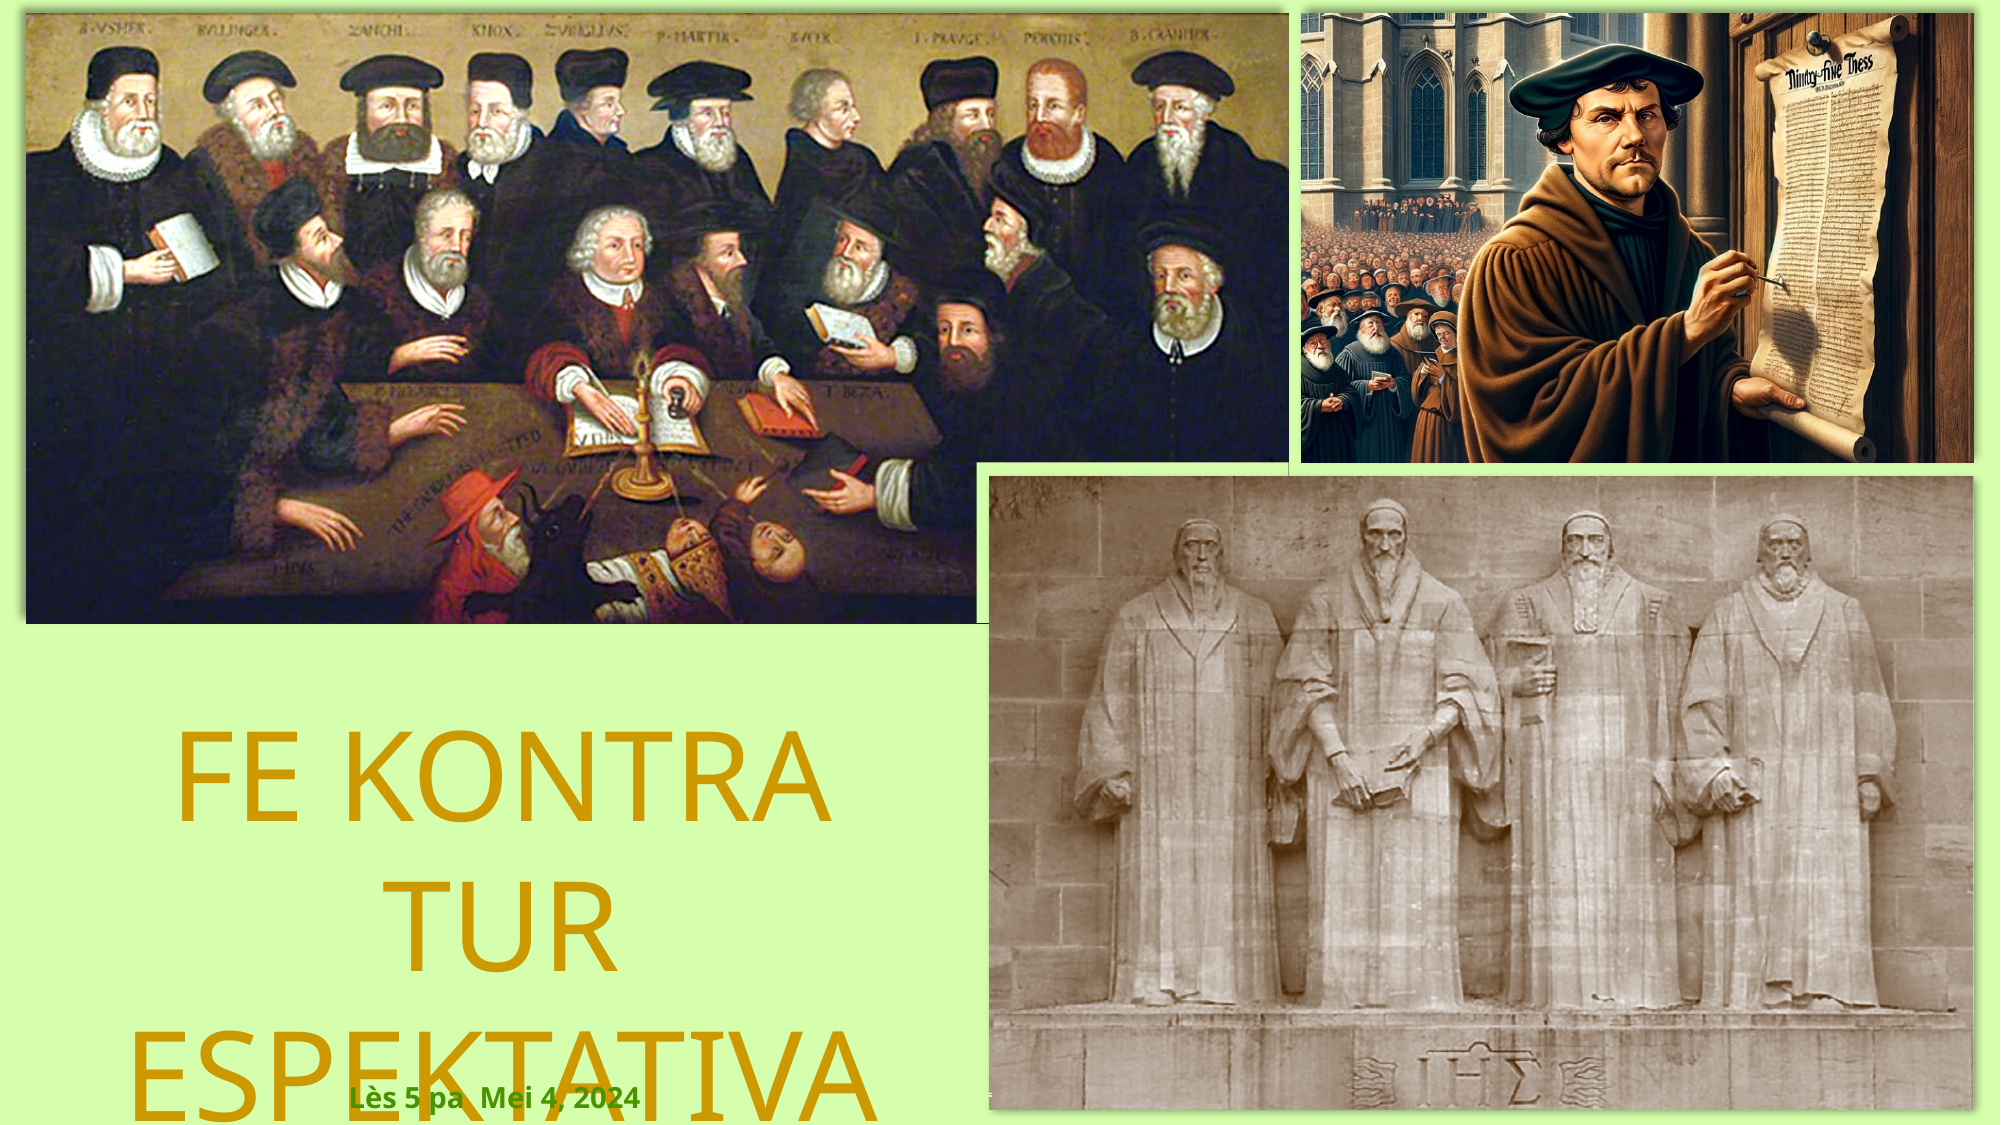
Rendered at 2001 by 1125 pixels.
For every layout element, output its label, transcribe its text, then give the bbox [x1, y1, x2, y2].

picture [1301, 13, 1974, 463]
text_box Lès 5 pa Mei 4, 2024 [0, 1072, 989, 1123]
text_box FE KONTRA TUR ESPEKTATIVA [26, 689, 977, 1072]
picture [25, 13, 1974, 1110]
